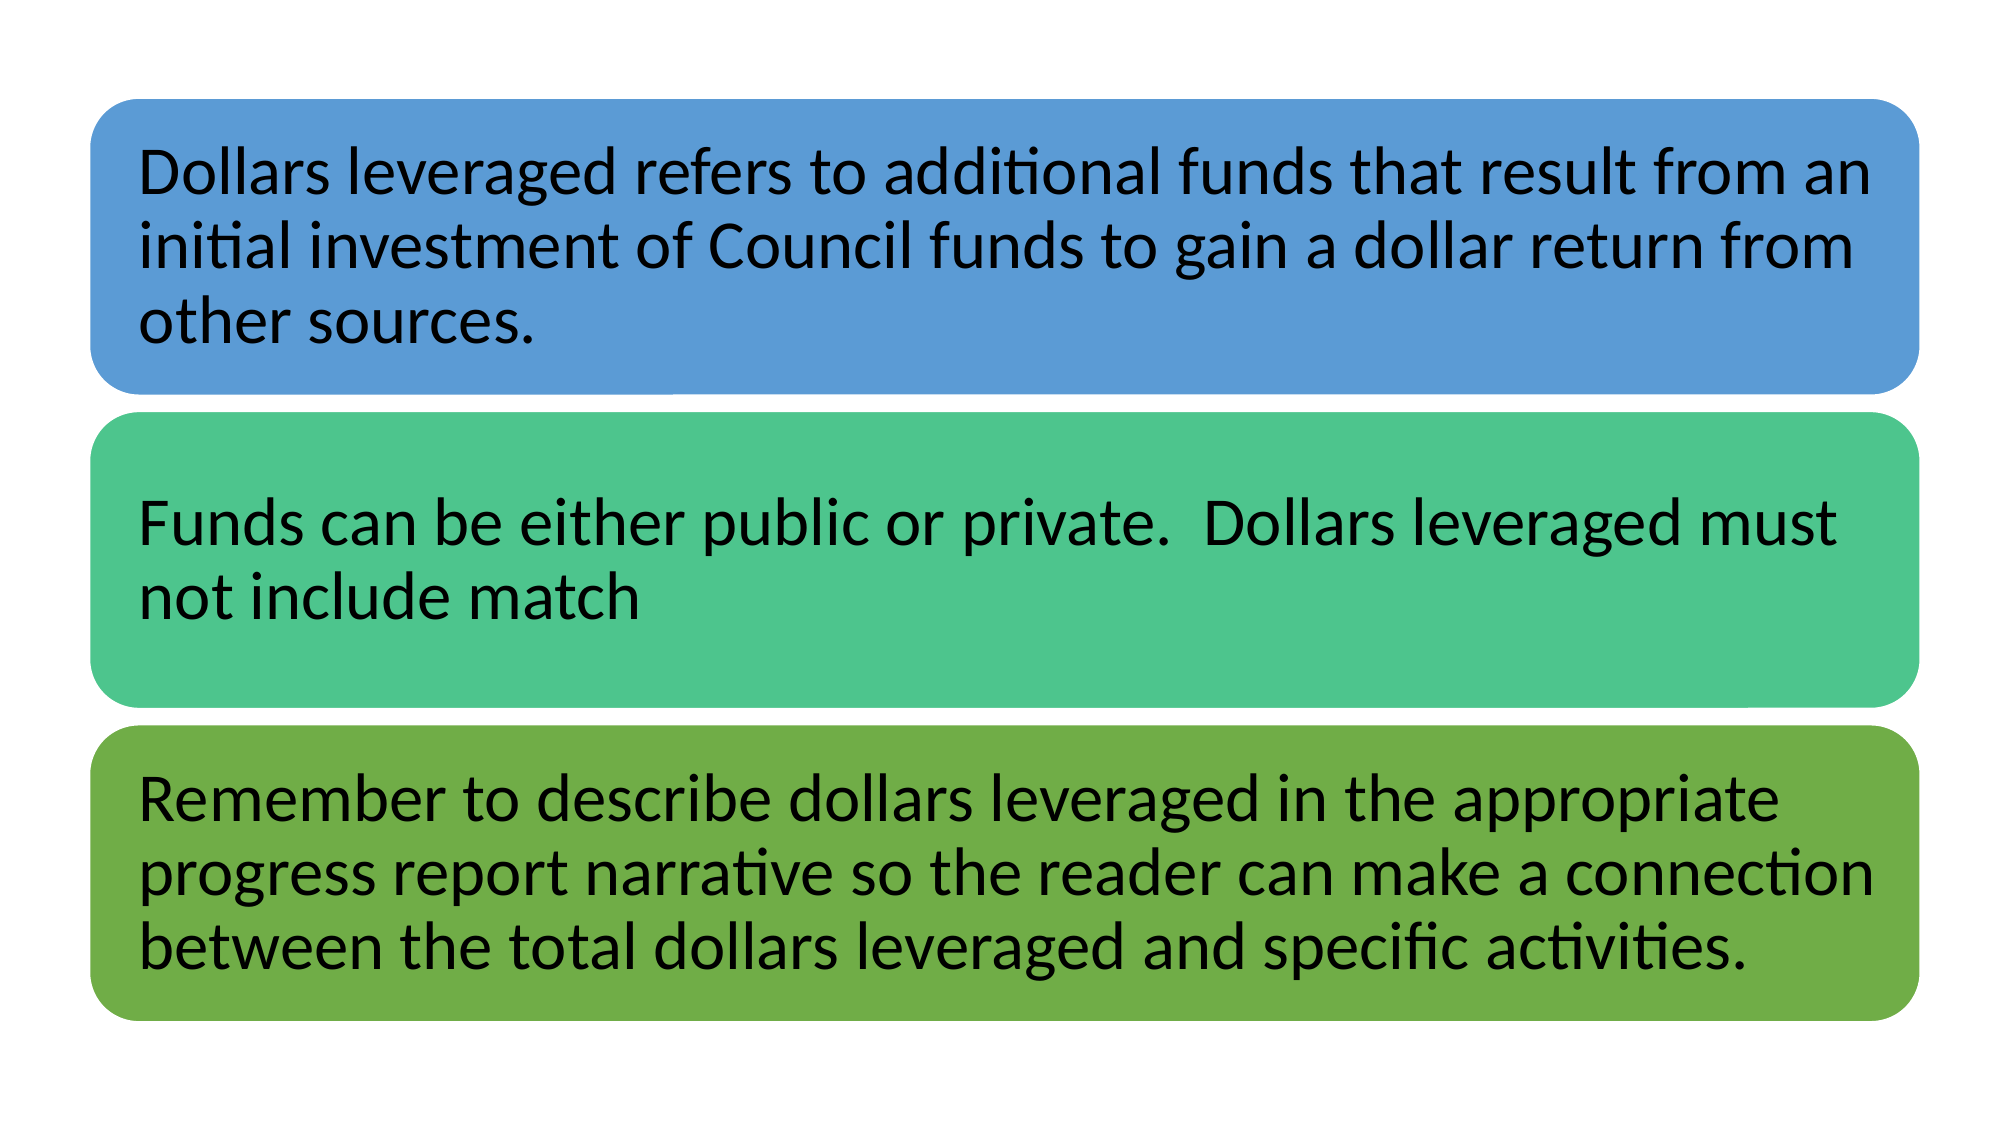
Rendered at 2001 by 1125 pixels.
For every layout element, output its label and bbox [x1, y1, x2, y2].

list [89, 77, 1921, 1043]
